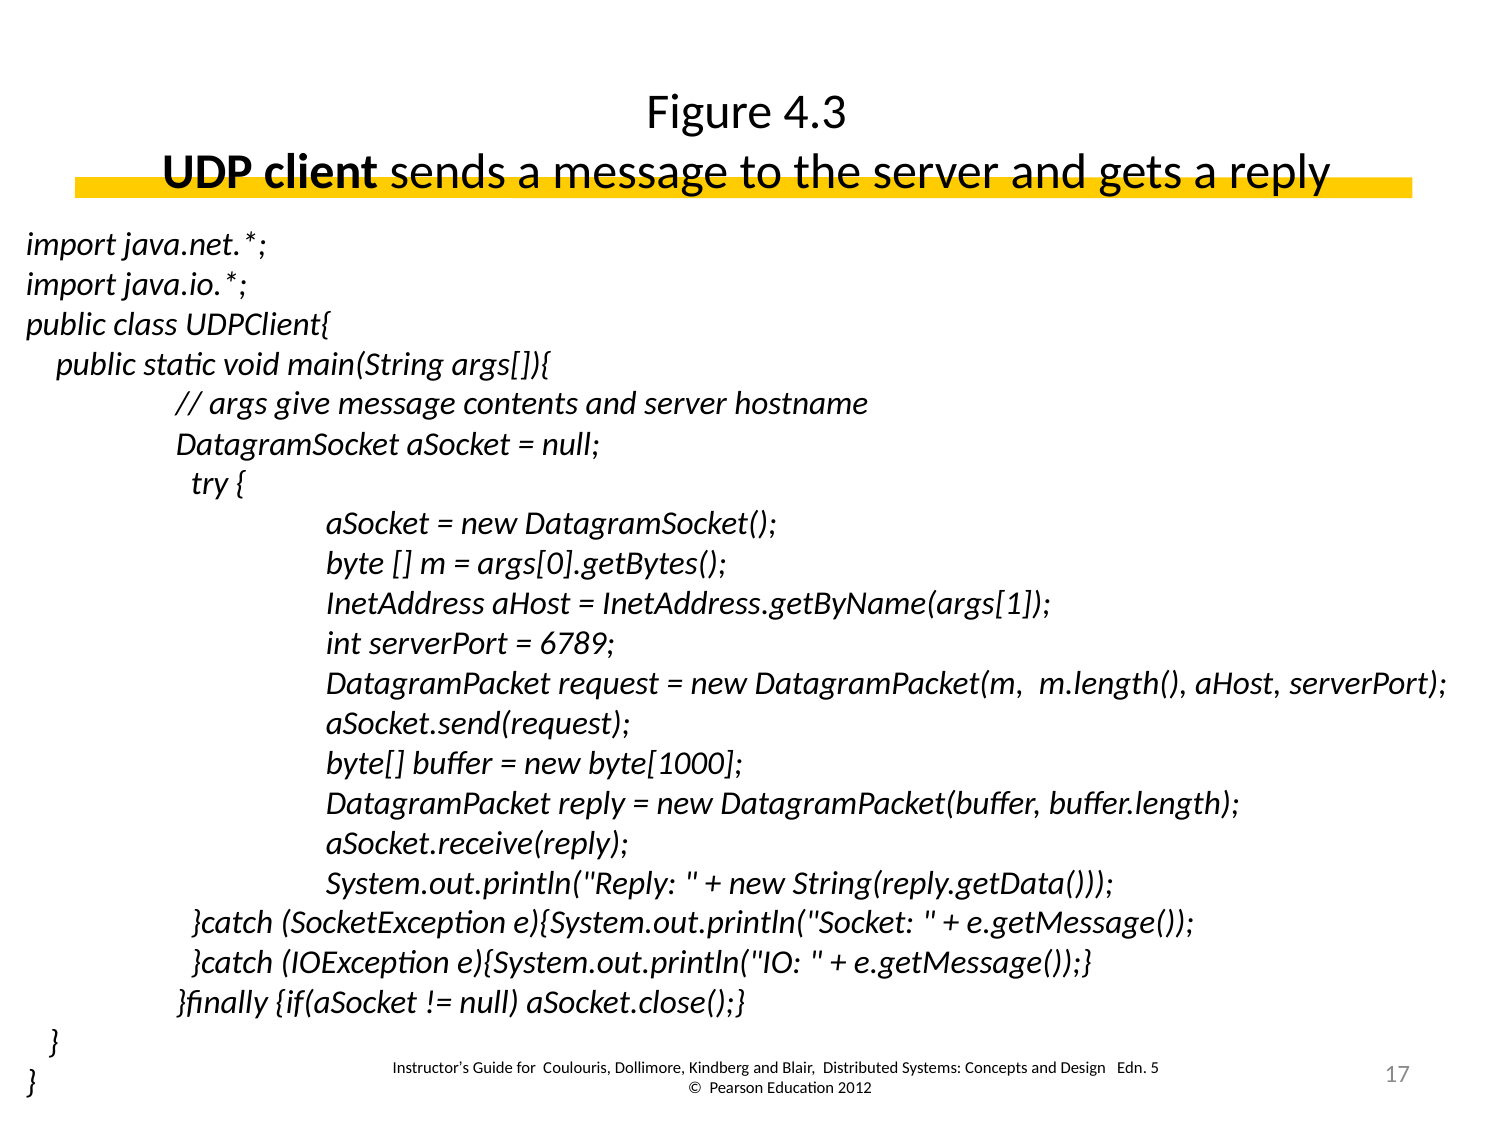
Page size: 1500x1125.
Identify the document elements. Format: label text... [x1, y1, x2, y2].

text_box import java.net.*; import java.io.*; public class UDPClient{ public static void main(String args[]){ // args give message contents and server hostname DatagramSocket aSocket = null; try { aSocket = new DatagramSocket(); byte [] m = args[0].getBytes(); InetAddress aHost = InetAddress.getByName(args[1]); int serverPort = 6789; DatagramPacket request = new DatagramPacket(m, m.length(), aHost, serverPort); aSocket.send(request); byte[] buffer = new byte[1000]; DatagramPacket reply = new DatagramPacket(buffer, buffer.length); aSocket.receive(reply); System.out.println("Reply: " + new String(reply.getData())); }catch (SocketException e){System.out.println("Socket: " + e.getMessage()); }catch (IOException e){System.out.println("IO: " + e.getMessage());} }finally {if(aSocket != null) aSocket.close();} } } [19, 222, 1456, 1101]
title Figure 4.3 UDP client sends a message to the server and gets a reply [75, 45, 1425, 222]
slide_number 17 [1074, 1042, 1425, 1103]
